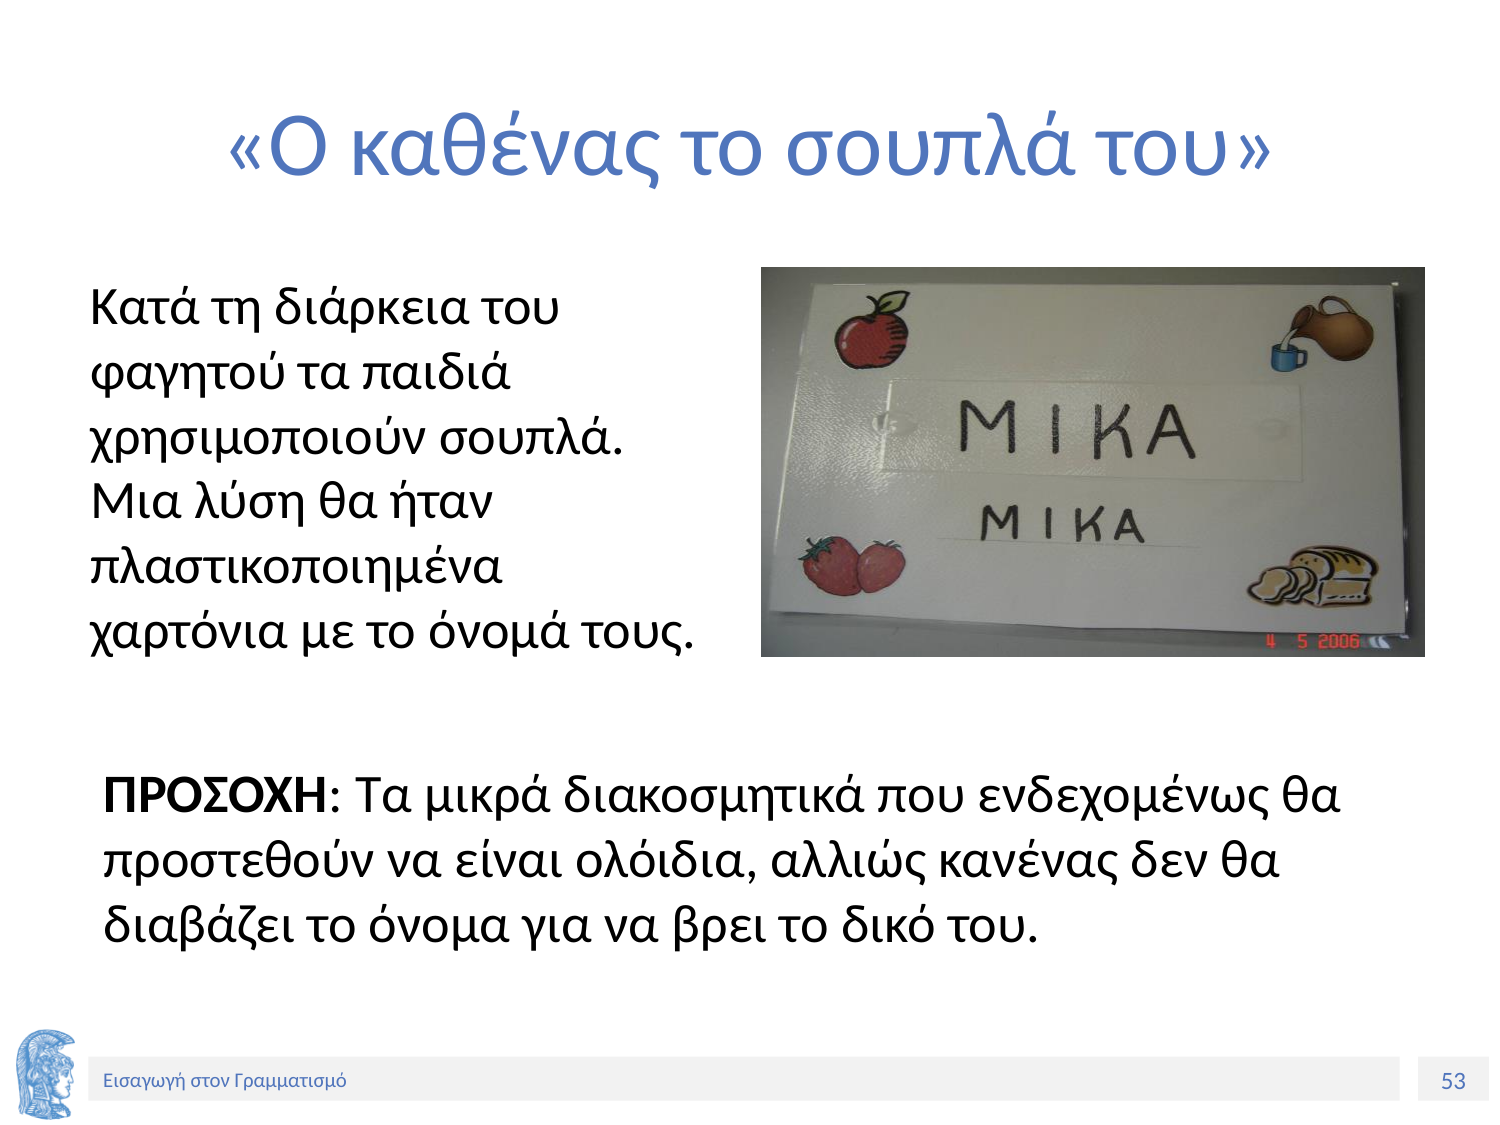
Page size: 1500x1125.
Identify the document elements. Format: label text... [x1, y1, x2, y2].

title «Ο καθένας το σουπλά του» [75, 45, 1425, 233]
picture [9, 1026, 81, 1120]
list Κατά τη διάρκεια του φαγητού τα παιδιά χρησιμοποιούν σουπλά. Μια λύση θα ήταν πλαστικοποιημένα χαρτόνια με το όνομά τους. [75, 262, 715, 1005]
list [761, 266, 1425, 658]
text_box ΠΡΟΣΟΧΗ: Τα μικρά διακοσμητικά που ενδεχομένως θα προστεθούν να είναι ολόιδια, αλλιώς κανένας δεν θα διαβάζει το όνομα για να βρει το δικό του. [89, 751, 1401, 962]
